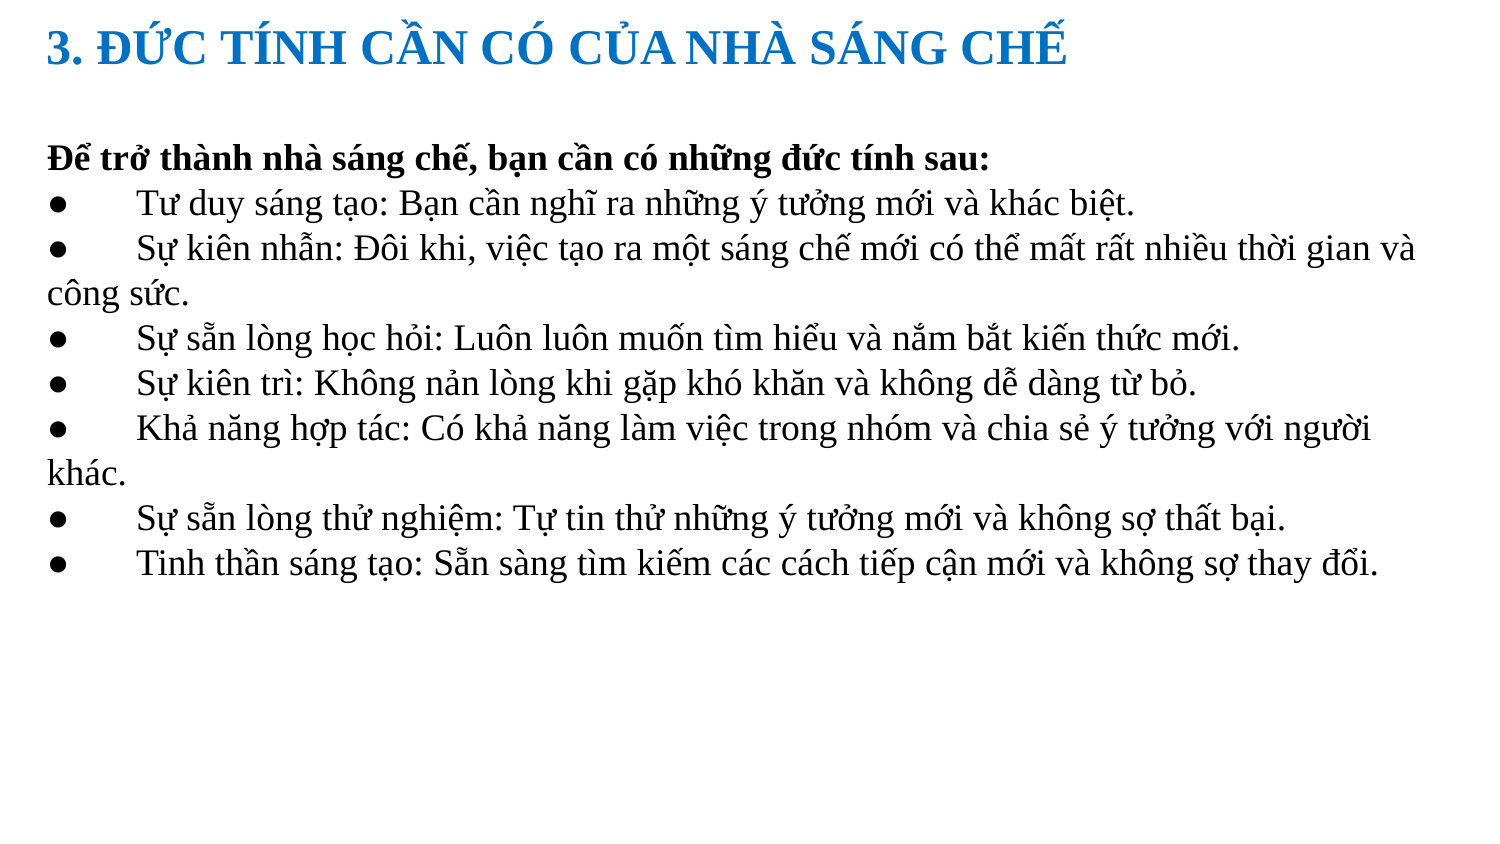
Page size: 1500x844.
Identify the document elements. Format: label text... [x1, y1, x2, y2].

text_box 3. ĐỨC TÍNH CẦN CÓ CỦA NHÀ SÁNG CHẾ [31, 7, 1500, 83]
text_box Để trở thành nhà sáng chế, bạn cần có những đức tính sau: ● Tư duy sáng tạo: Bạn cần nghĩ ra những ý tưởng mới và khác biệt. ● Sự kiên nhẫn: Đôi khi, việc tạo ra một sáng chế mới có thể mất rất nhiều thời gian và công sức. ● Sự sẵn lòng học hỏi: Luôn luôn muốn tìm hiểu và nắm bắt kiến thức mới. ● Sự kiên trì: Không nản lòng khi gặp khó khăn và không dễ dàng từ bỏ. ● Khả năng hợp tác: Có khả năng làm việc trong nhóm và chia sẻ ý tưởng với người khác. ● Sự sẵn lòng thử nghiệm: Tự tin thử những ý tưởng mới và không sợ thất bại. ● Tinh thần sáng tạo: Sẵn sàng tìm kiếm các cách tiếp cận mới và không sợ thay đổi. [31, 125, 1440, 591]
